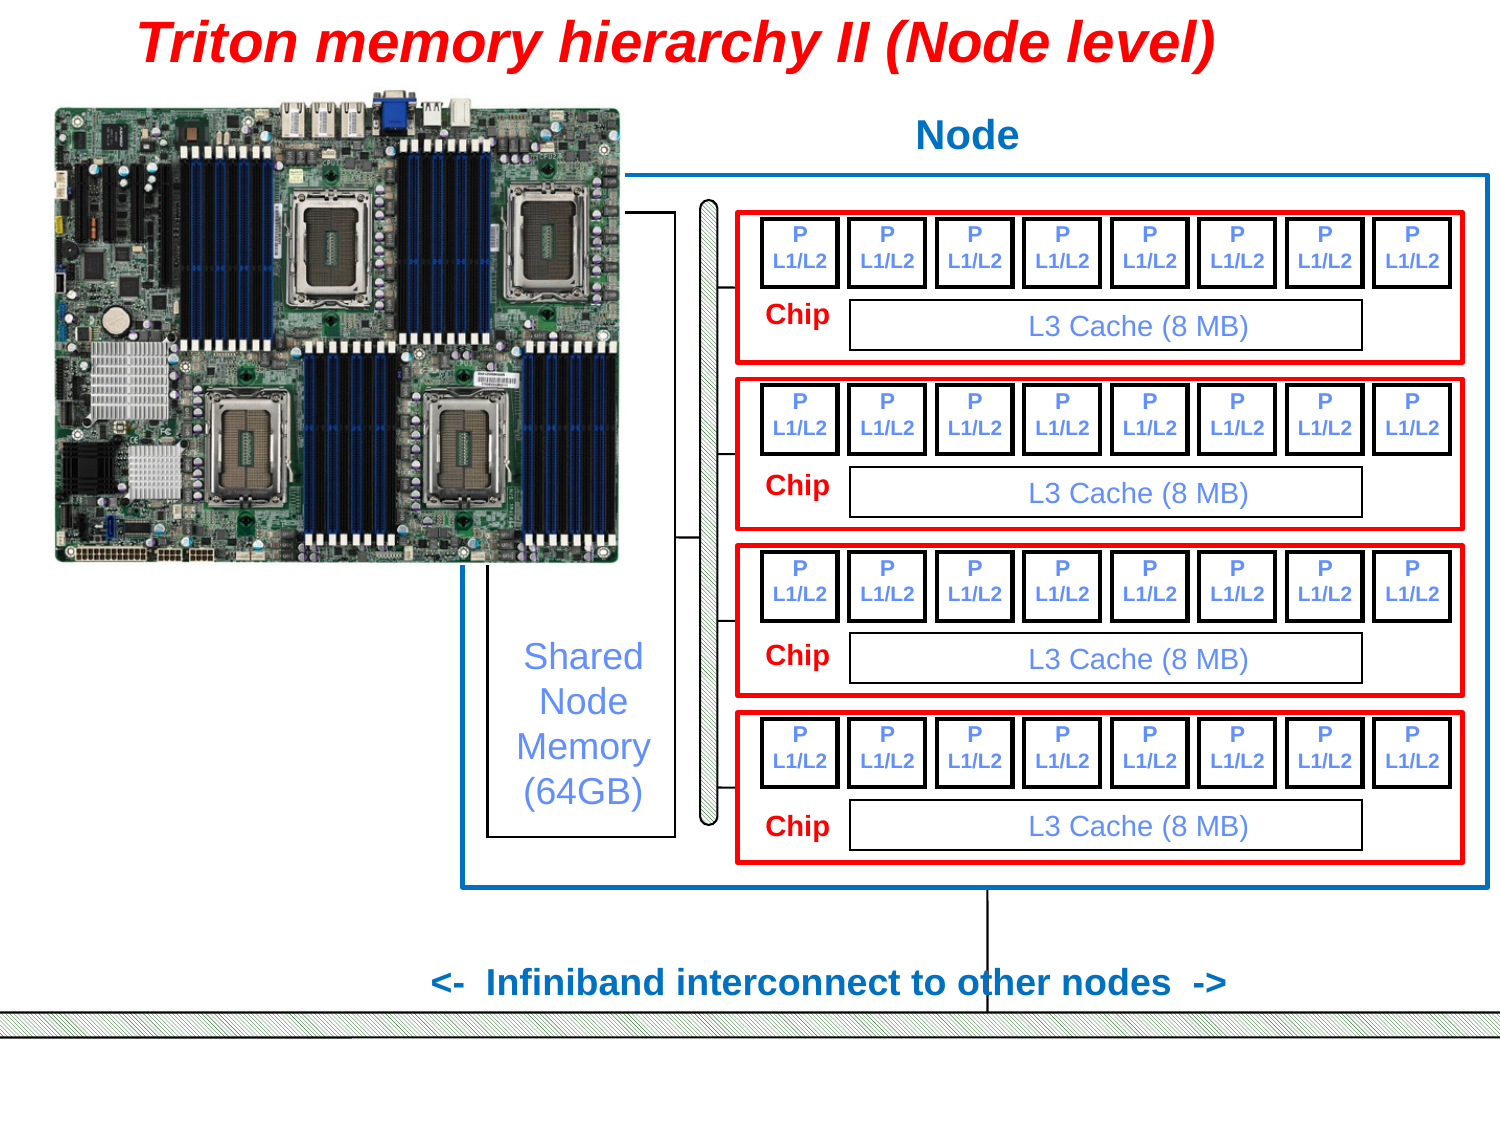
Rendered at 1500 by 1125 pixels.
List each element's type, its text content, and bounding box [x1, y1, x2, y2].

text_box [700, 199, 718, 211]
picture [49, 87, 626, 565]
text_box Node [900, 99, 1036, 166]
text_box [699, 649, 1463, 863]
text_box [699, 212, 1463, 363]
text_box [699, 378, 1463, 530]
text_box [700, 536, 718, 544]
title Triton memory hierarchy II (Node level) [124, 0, 1255, 174]
text_box [462, 174, 1488, 888]
text_box <- Infiniband interconnect to other nodes -> [415, 949, 1244, 1011]
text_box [699, 545, 1463, 649]
text_box [0, 1012, 1500, 1038]
text_box [700, 371, 718, 377]
